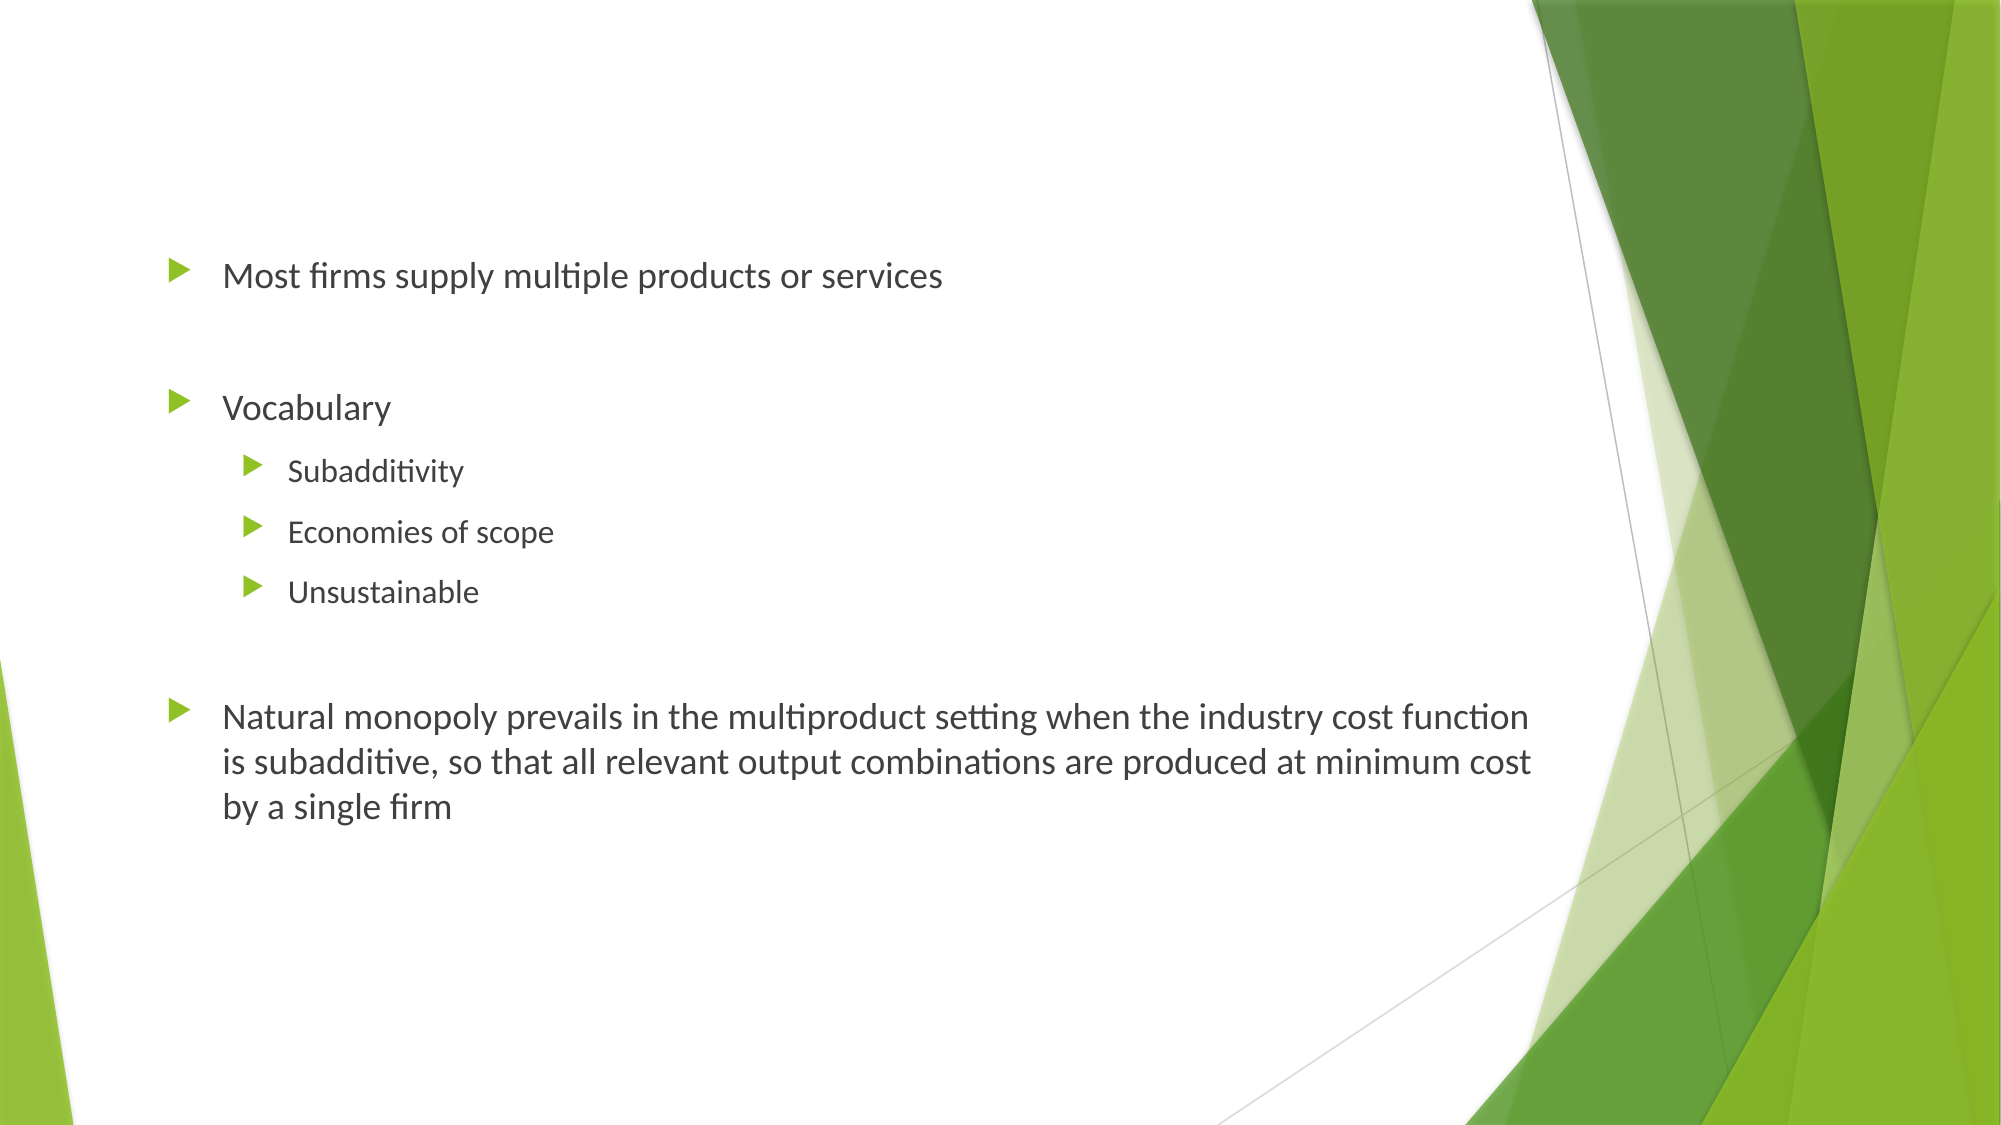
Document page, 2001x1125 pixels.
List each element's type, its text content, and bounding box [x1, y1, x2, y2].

text_box Most firms supply multiple products or services Vocabulary Subadditivity Economies of scope Unsustainable Natural monopoly prevails in the multiproduct setting when the industry cost function is subadditive, so that all relevant output combinations are produced at minimum cost by a single firm [151, 244, 1562, 881]
